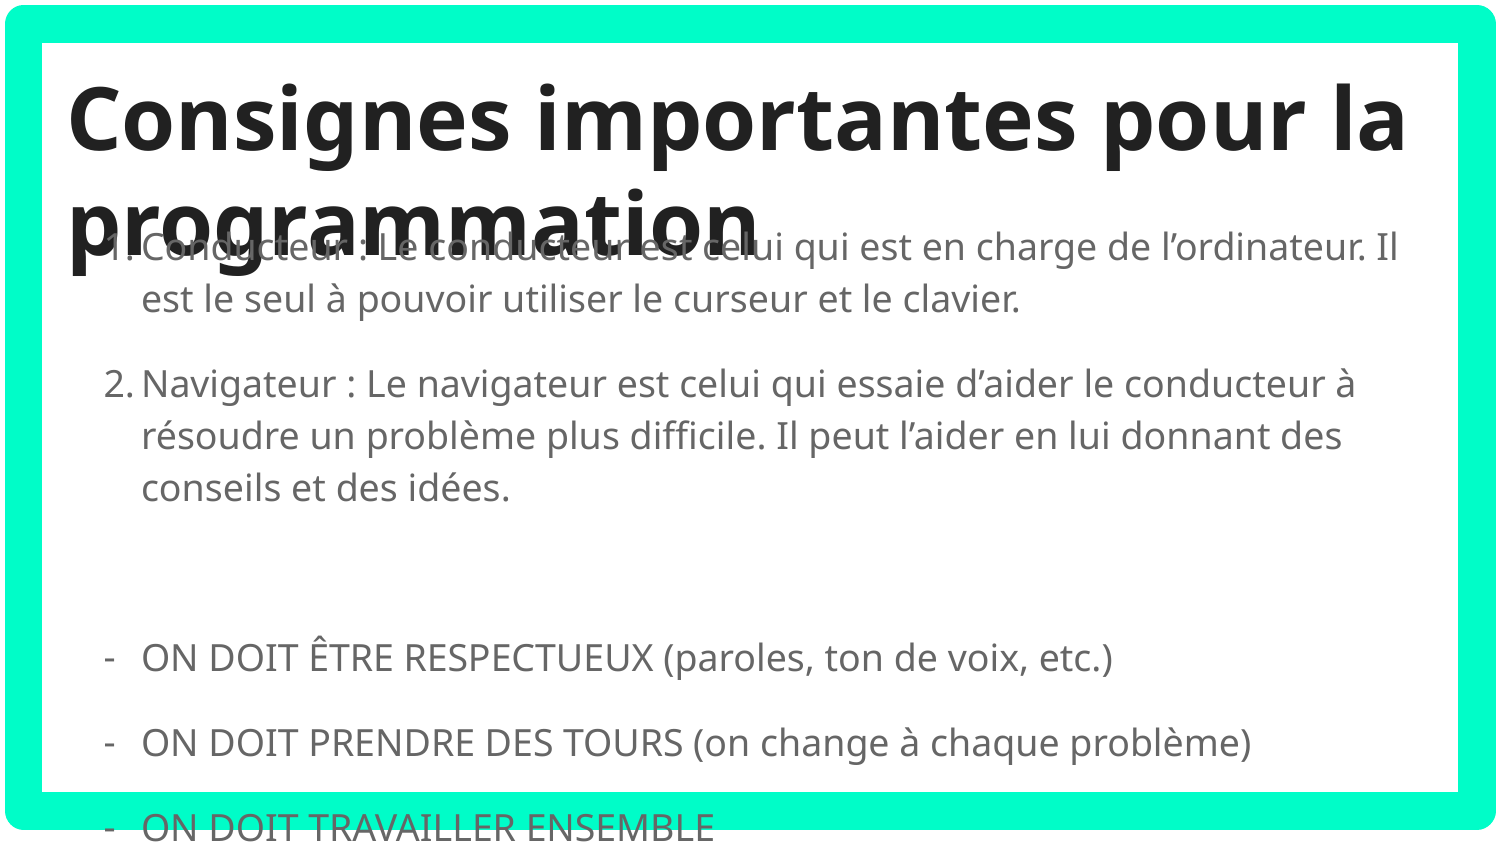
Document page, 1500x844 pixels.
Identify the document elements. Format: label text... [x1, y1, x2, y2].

title Consignes importantes pour la programmation [51, 48, 1449, 180]
list Conducteur : Le conducteur est celui qui est en charge de l’ordinateur. Il est le seul à pouvoir utiliser le curseur et le clavier. Navigateur : Le navigateur est celui qui essaie d’aider le conducteur à résoudre un problème plus difficile. Il peut l’aider en lui donnant des conseils et des idées. ON DOIT ÊTRE RESPECTUEUX (paroles, ton de voix, etc.) ON DOIT PRENDRE DES TOURS (on change à chaque problème) ON DOIT TRAVAILLER ENSEMBLE [51, 201, 1449, 750]
text_box [23, 23, 1477, 811]
